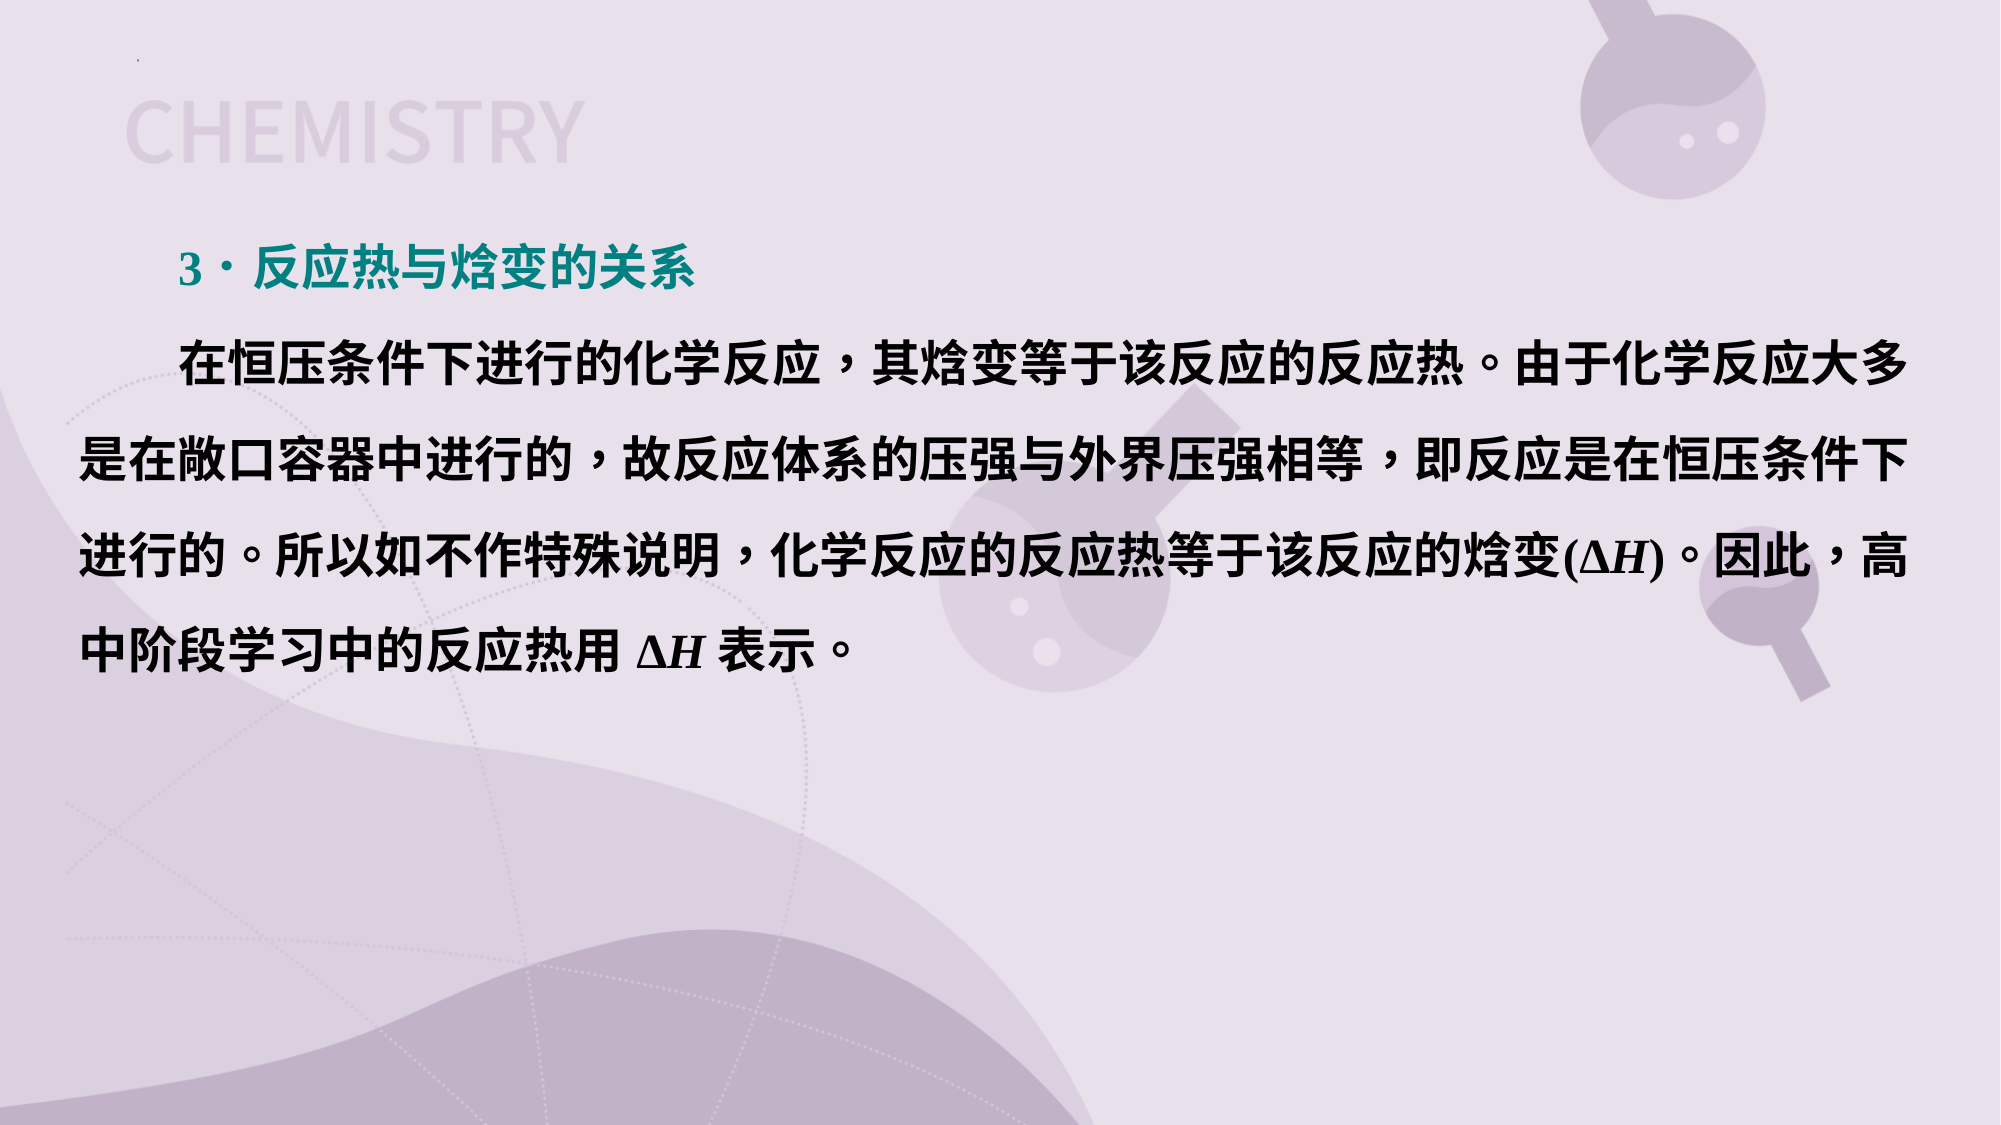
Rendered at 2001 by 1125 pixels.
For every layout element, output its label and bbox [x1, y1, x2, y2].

picture [0, 0, 2001, 1125]
text_box [78, 219, 1910, 1125]
